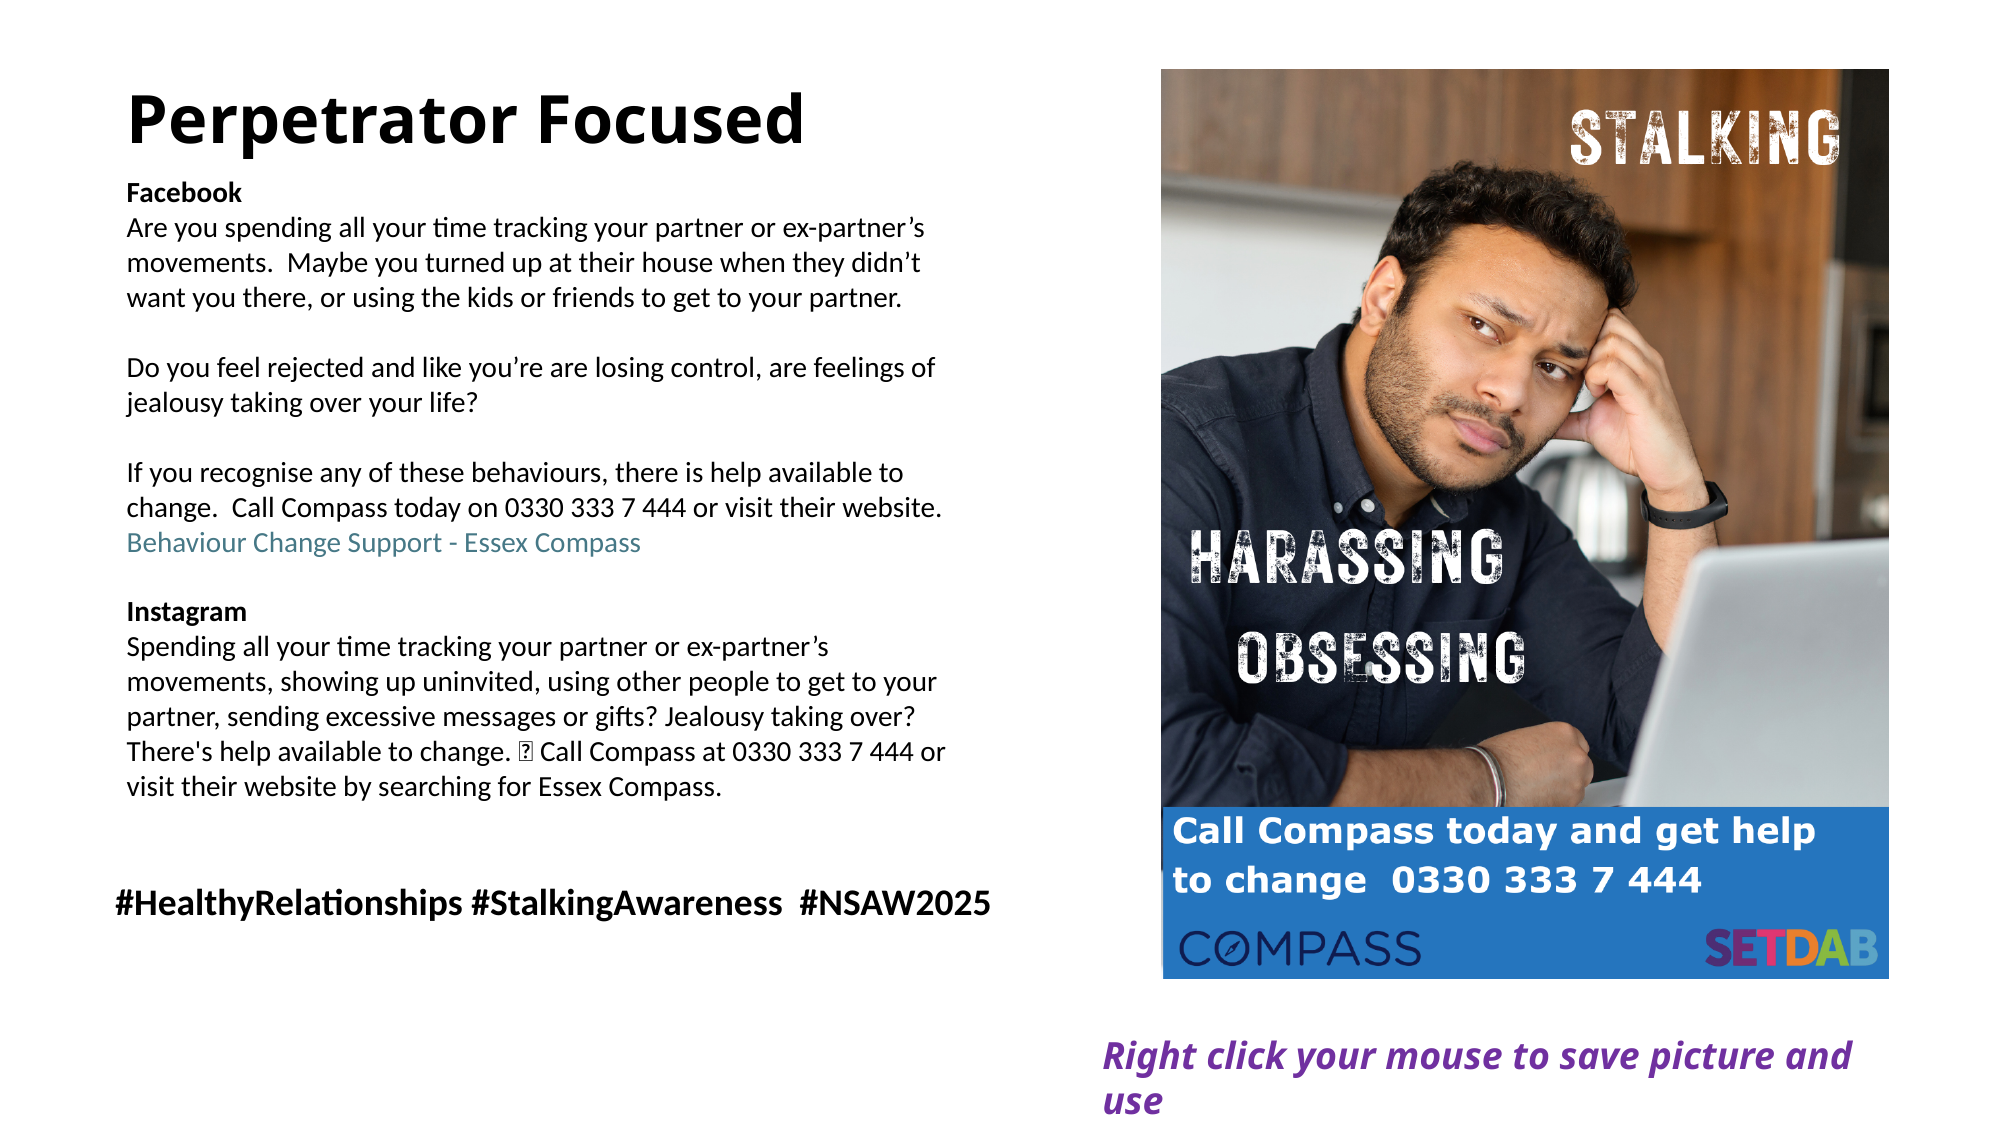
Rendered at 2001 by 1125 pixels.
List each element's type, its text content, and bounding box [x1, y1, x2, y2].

text_box Perpetrator Focused [111, 69, 1160, 165]
text_box #HealthyRelationships #StalkingAwareness #NSAW2025 [100, 870, 1101, 931]
picture [1160, 69, 1889, 979]
text_box Facebook Are you spending all your time tracking your partner or ex-partner’s movements. Maybe you turned up at their house when they didn’t want you there, or using the kids or friends to get to your partner. Do you feel rejected and like you’re are losing control, are feelings of jealousy taking over your life? If you recognise any of these behaviours, there is help available to change. Call Compass today on 0330 333 7 444 or visit their website. Behaviour Change Support - Essex Compass Instagram Spending all your time tracking your partner or ex-partner’s movements, showing up uninvited, using other people to get to your partner, sending excessive messages or gifts? Jealousy taking over? There's help available to change. 🌟 Call Compass at 0330 333 7 444 or visit their website by searching for Essex Compass. [111, 165, 988, 810]
text_box Right click your mouse to save picture and use [1087, 1024, 1933, 1125]
